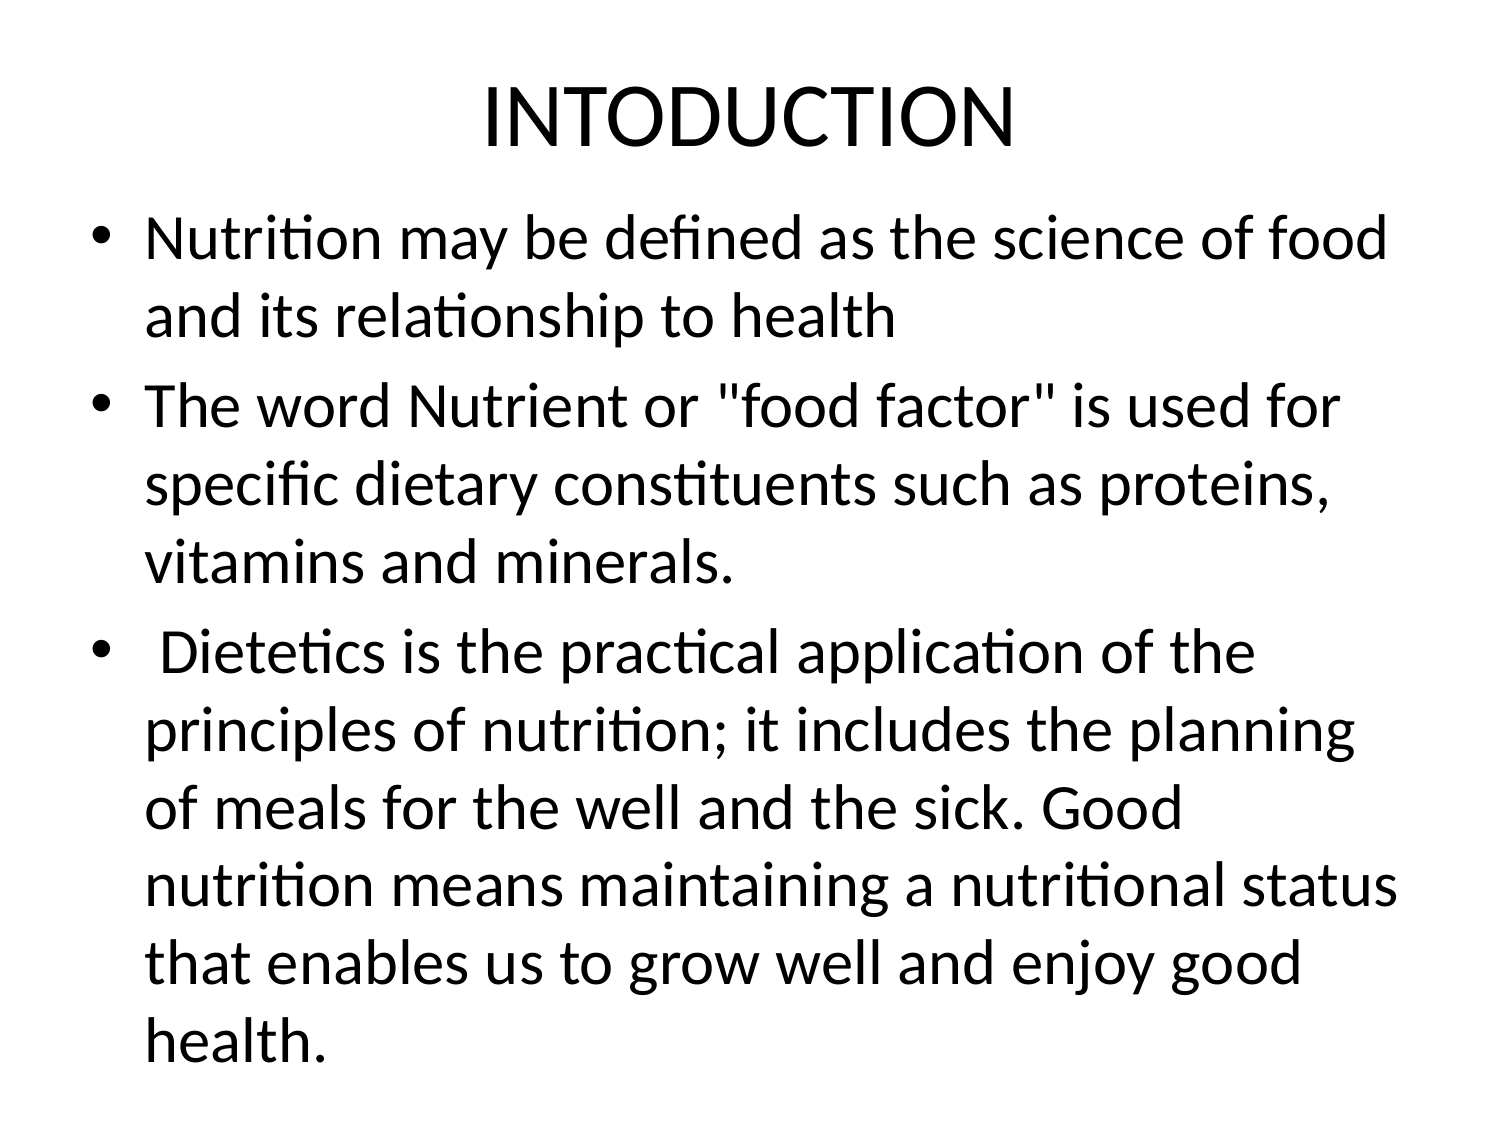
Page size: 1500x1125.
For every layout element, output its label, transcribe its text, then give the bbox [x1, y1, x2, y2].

title INTODUCTION [75, 45, 1425, 175]
list Nutrition may be defined as the science of food and its relationship to health The word Nutrient or "food factor" is used for specific dietary constituents such as proteins, vitamins and minerals. Dietetics is the practical application of the principles of nutrition; it includes the planning of meals for the well and the sick. Good nutrition means maintaining a nutritional status that enables us to grow well and enjoy good health. [75, 187, 1425, 1088]
